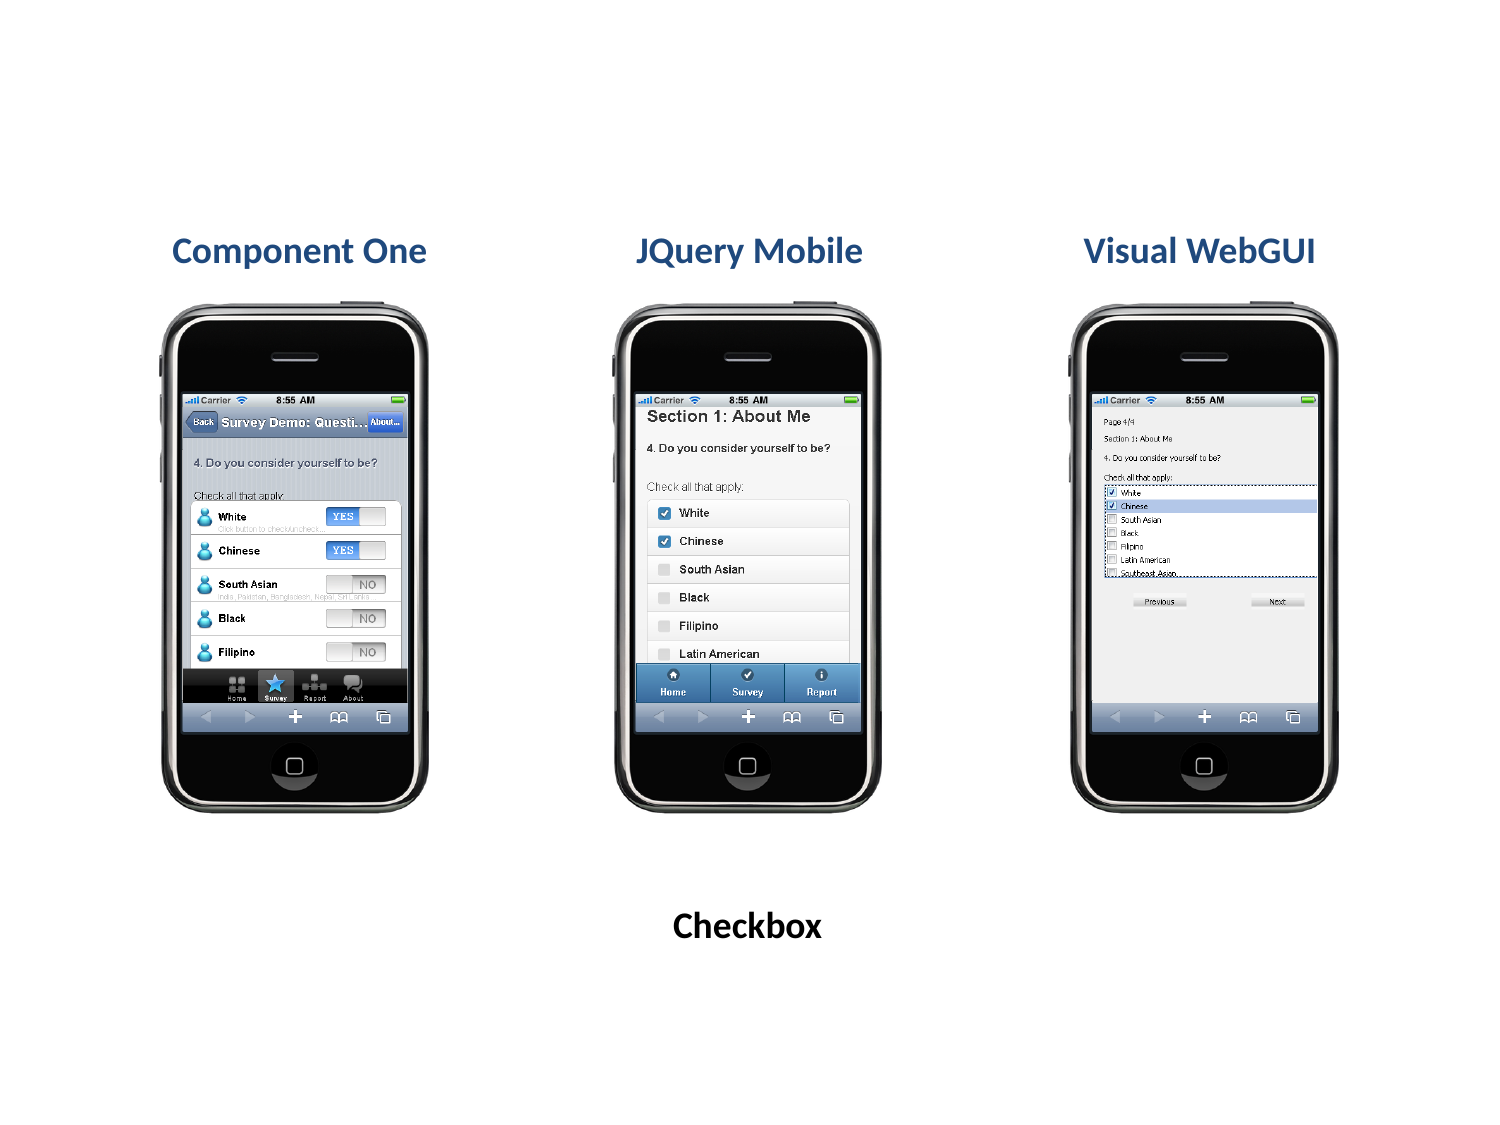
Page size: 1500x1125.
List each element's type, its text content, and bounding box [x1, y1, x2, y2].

picture [612, 301, 884, 824]
table_header JQuery Mobile [526, 228, 974, 286]
table_header Visual WebGUI [976, 228, 1424, 286]
picture [1068, 301, 1341, 824]
text_box Checkbox [658, 893, 838, 953]
picture [159, 301, 431, 824]
table_header Component One [76, 228, 524, 286]
